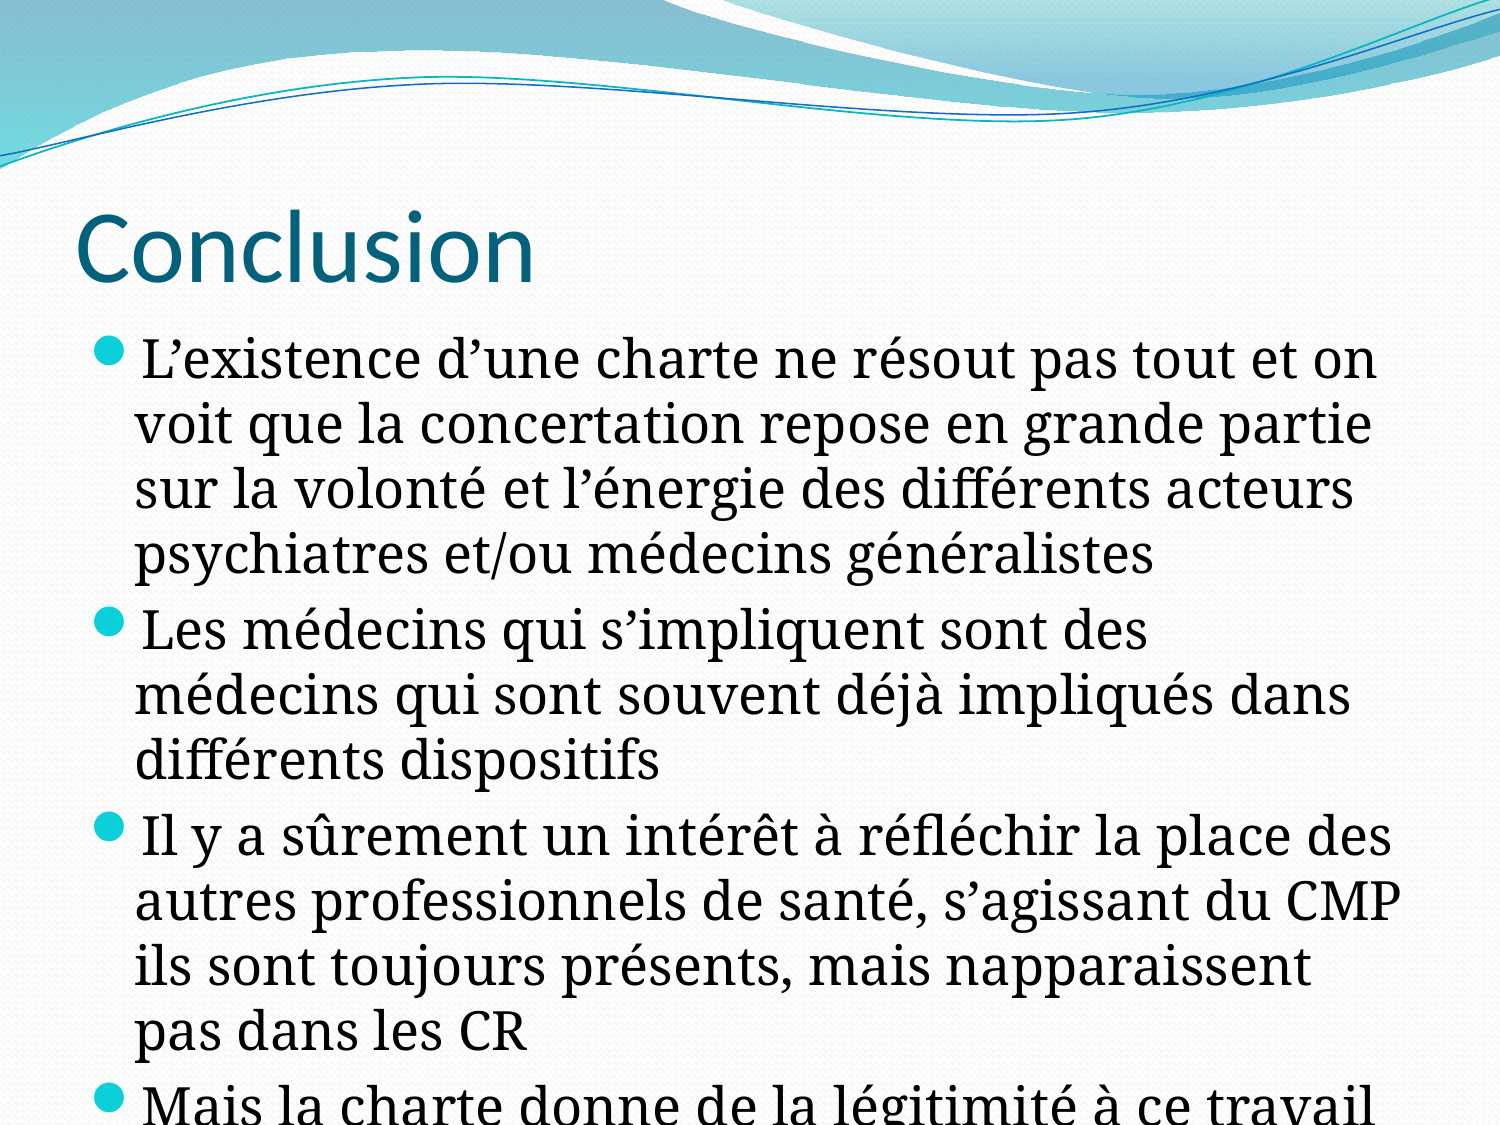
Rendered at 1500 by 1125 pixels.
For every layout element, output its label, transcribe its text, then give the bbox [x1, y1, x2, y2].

title Conclusion [75, 115, 1425, 303]
list L’existence d’une charte ne résout pas tout et on voit que la concertation repose en grande partie sur la volonté et l’énergie des différents acteurs psychiatres et/ou médecins généralistes Les médecins qui s’impliquent sont des médecins qui sont souvent déjà impliqués dans différents dispositifs Il y a sûrement un intérêt à réfléchir la place des autres professionnels de santé, s’agissant du CMP ils sont toujours présents, mais napparaissent pas dans les CR Mais la charte donne de la légitimité à ce travail [75, 317, 1425, 1038]
